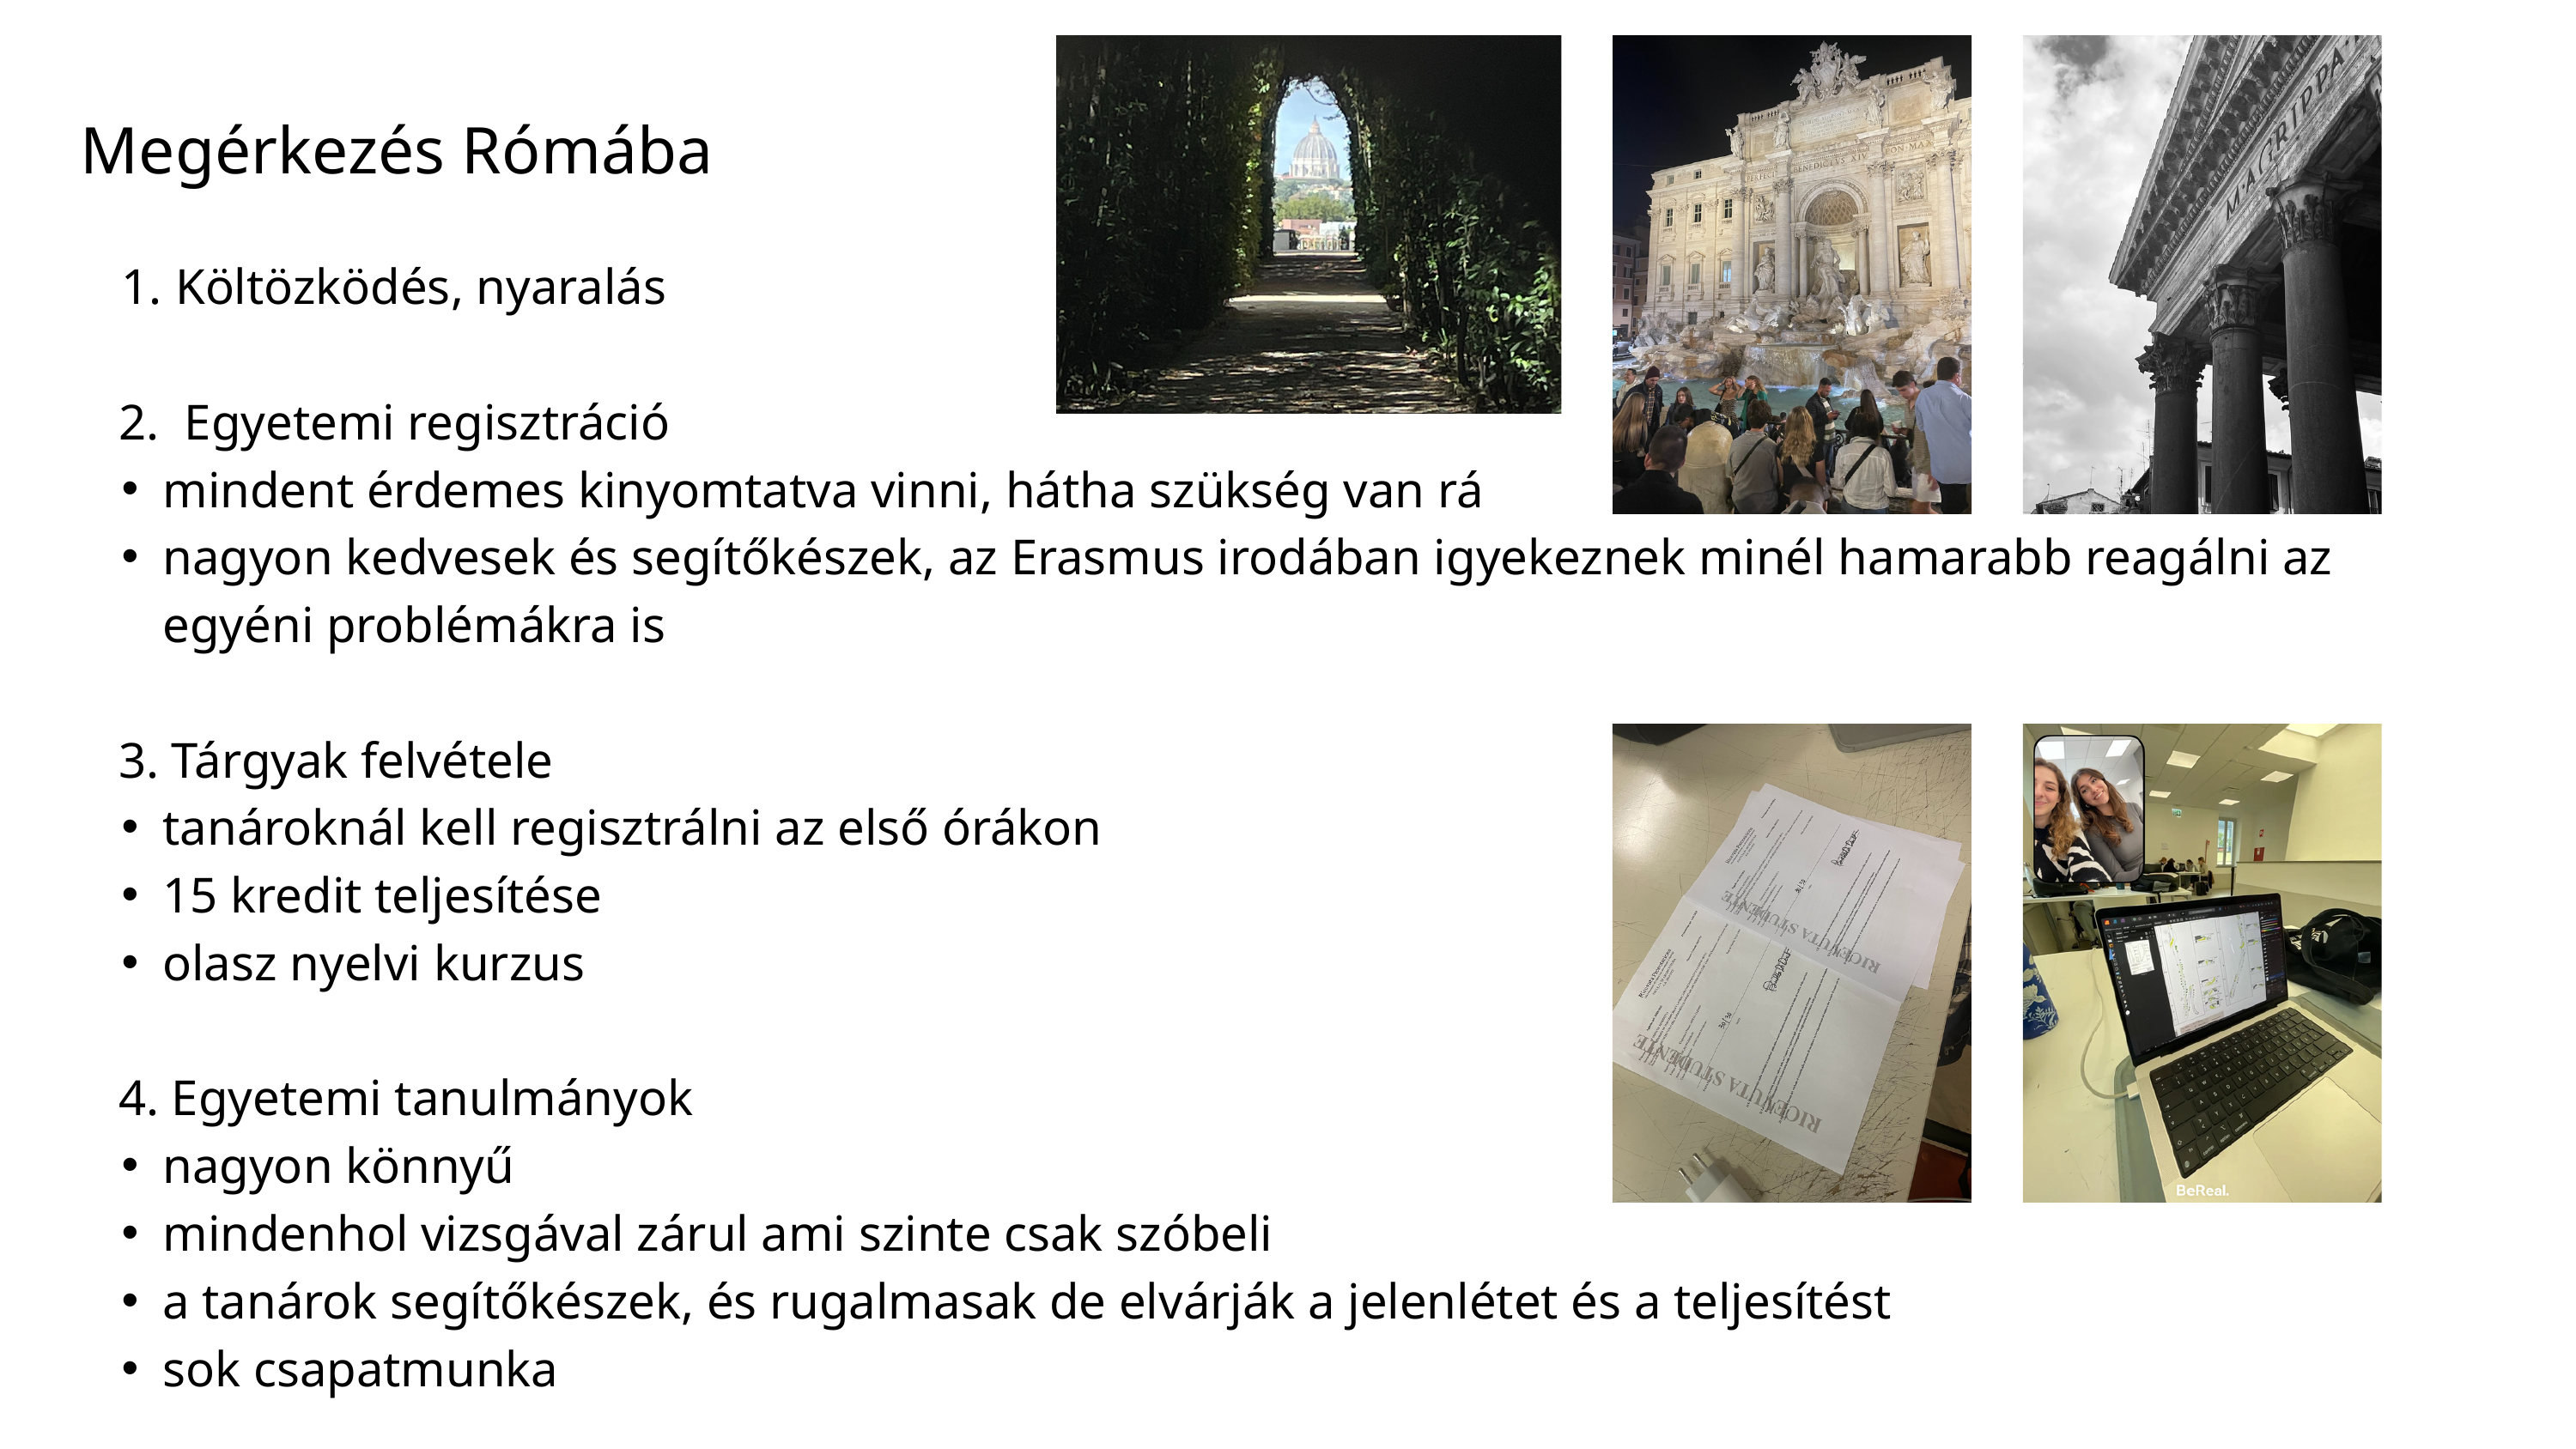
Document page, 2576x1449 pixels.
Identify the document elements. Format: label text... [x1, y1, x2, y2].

text_box Költözködés, nyaralás 2. Egyetemi regisztráció mindent érdemes kinyomtatva vinni, hátha szükség van rá nagyon kedvesek és segítőkészek, az Erasmus irodában igyekeznek minél hamarabb reagálni az egyéni problémákra is 3. Tárgyak felvétele tanároknál kell regisztrálni az első órákon 15 kredit teljesítése olasz nyelvi kurzus 4. Egyetemi tanulmányok nagyon könnyű mindenhol vizsgával zárul ami szinte csak szóbeli a tanárok segítőkészek, és rugalmasak de elvárják a jelenlétet és a teljesítést sok csapatmunka [80, 246, 2432, 1397]
text_box [1056, 35, 1562, 414]
text_box [2022, 724, 2382, 1203]
text_box Megérkezés Rómába [80, 96, 1054, 187]
text_box [1612, 724, 1971, 1203]
text_box [1613, 35, 1972, 514]
text_box [2022, 35, 2382, 246]
